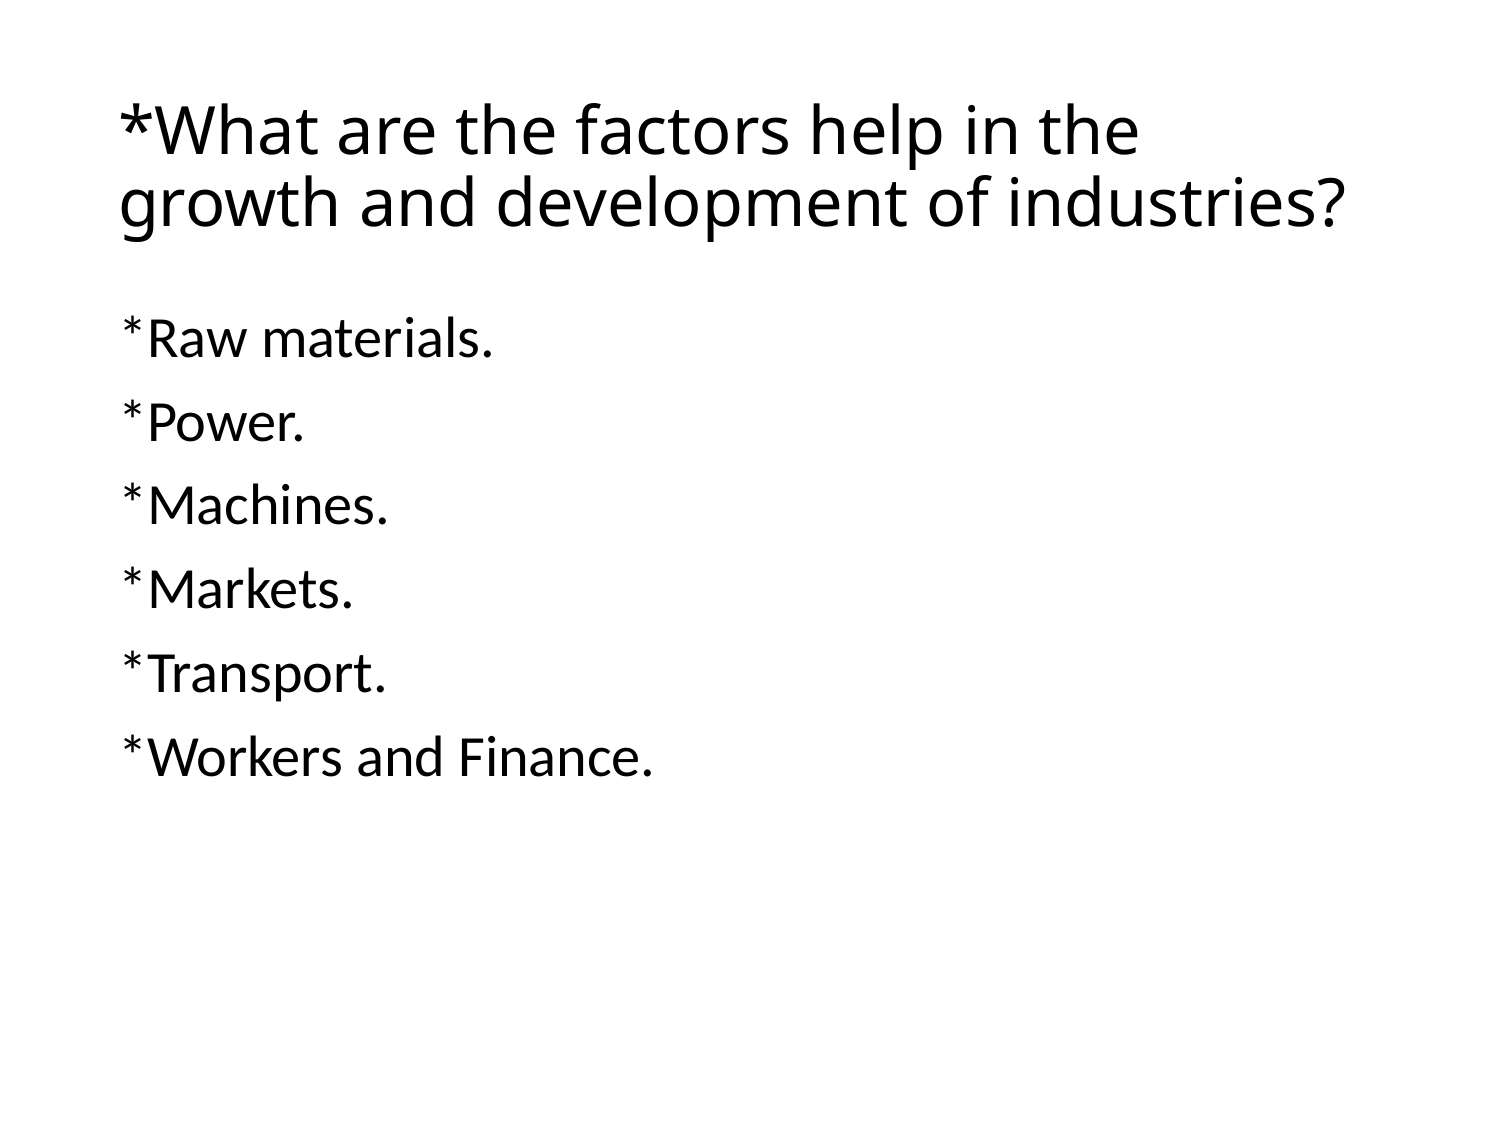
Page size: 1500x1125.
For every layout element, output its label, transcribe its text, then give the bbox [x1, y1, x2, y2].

title *What are the factors help in the growth and development of industries? [103, 59, 1397, 278]
list *Raw materials. *Power. *Machines. *Markets. *Transport. *Workers and Finance. [103, 299, 1397, 1014]
